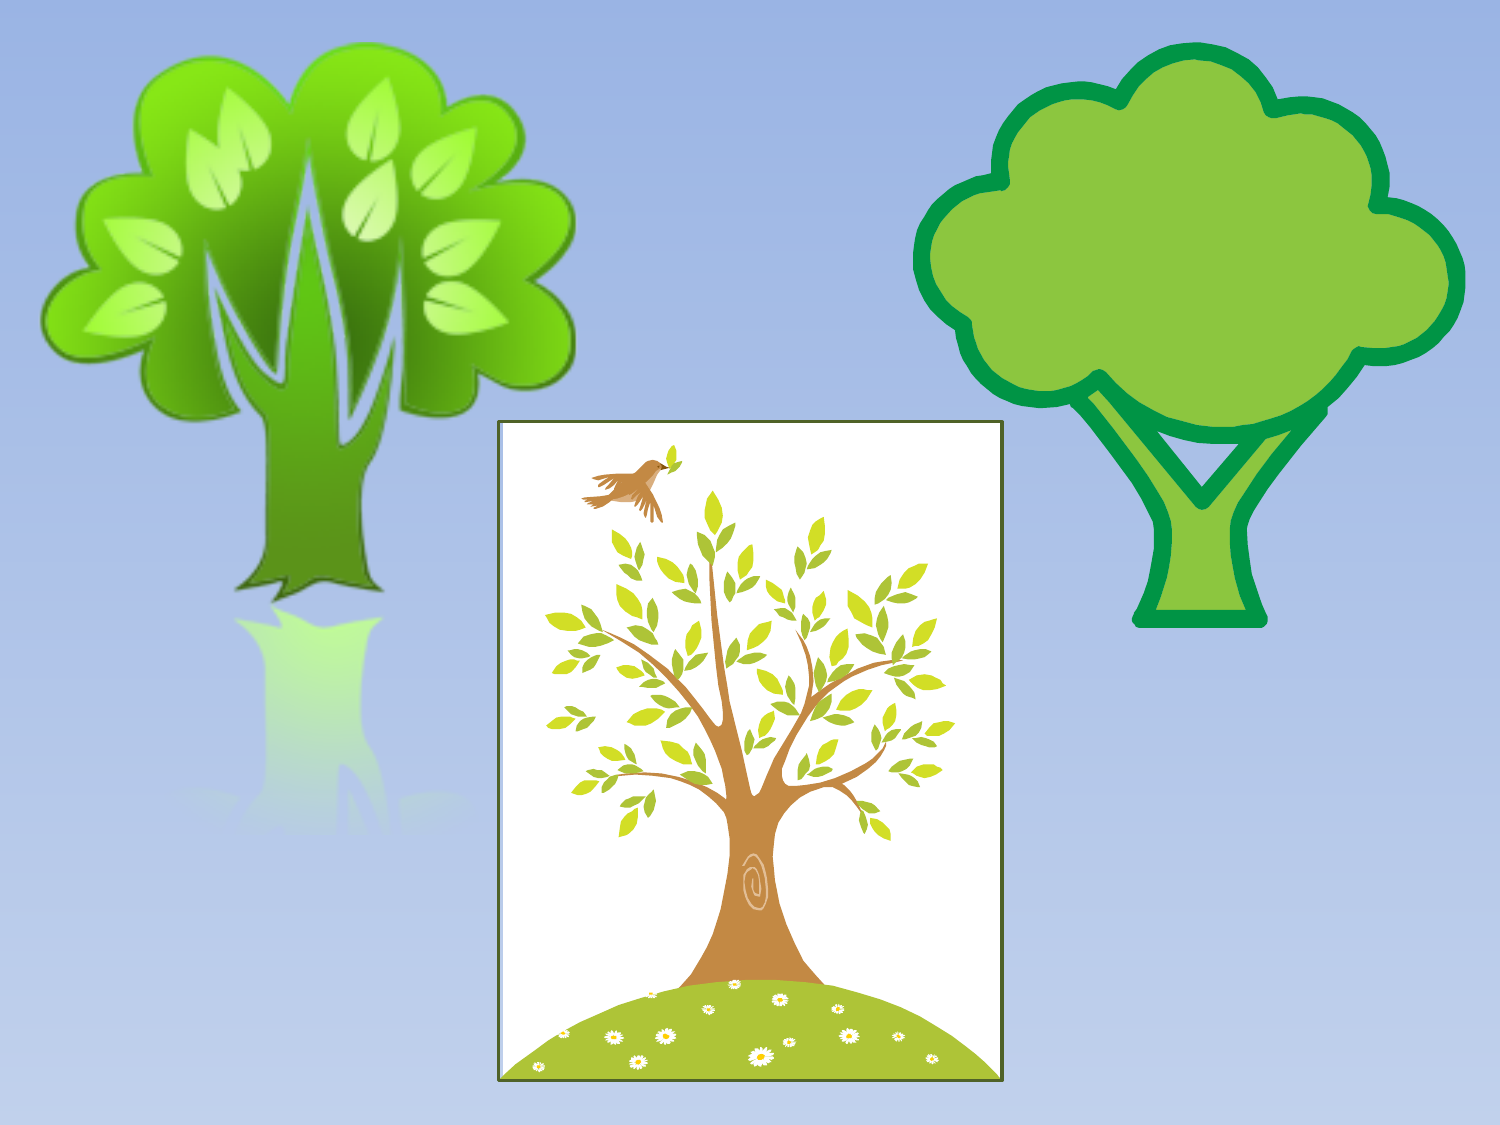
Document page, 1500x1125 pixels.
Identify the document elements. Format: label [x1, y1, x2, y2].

picture [17, 42, 1466, 1080]
